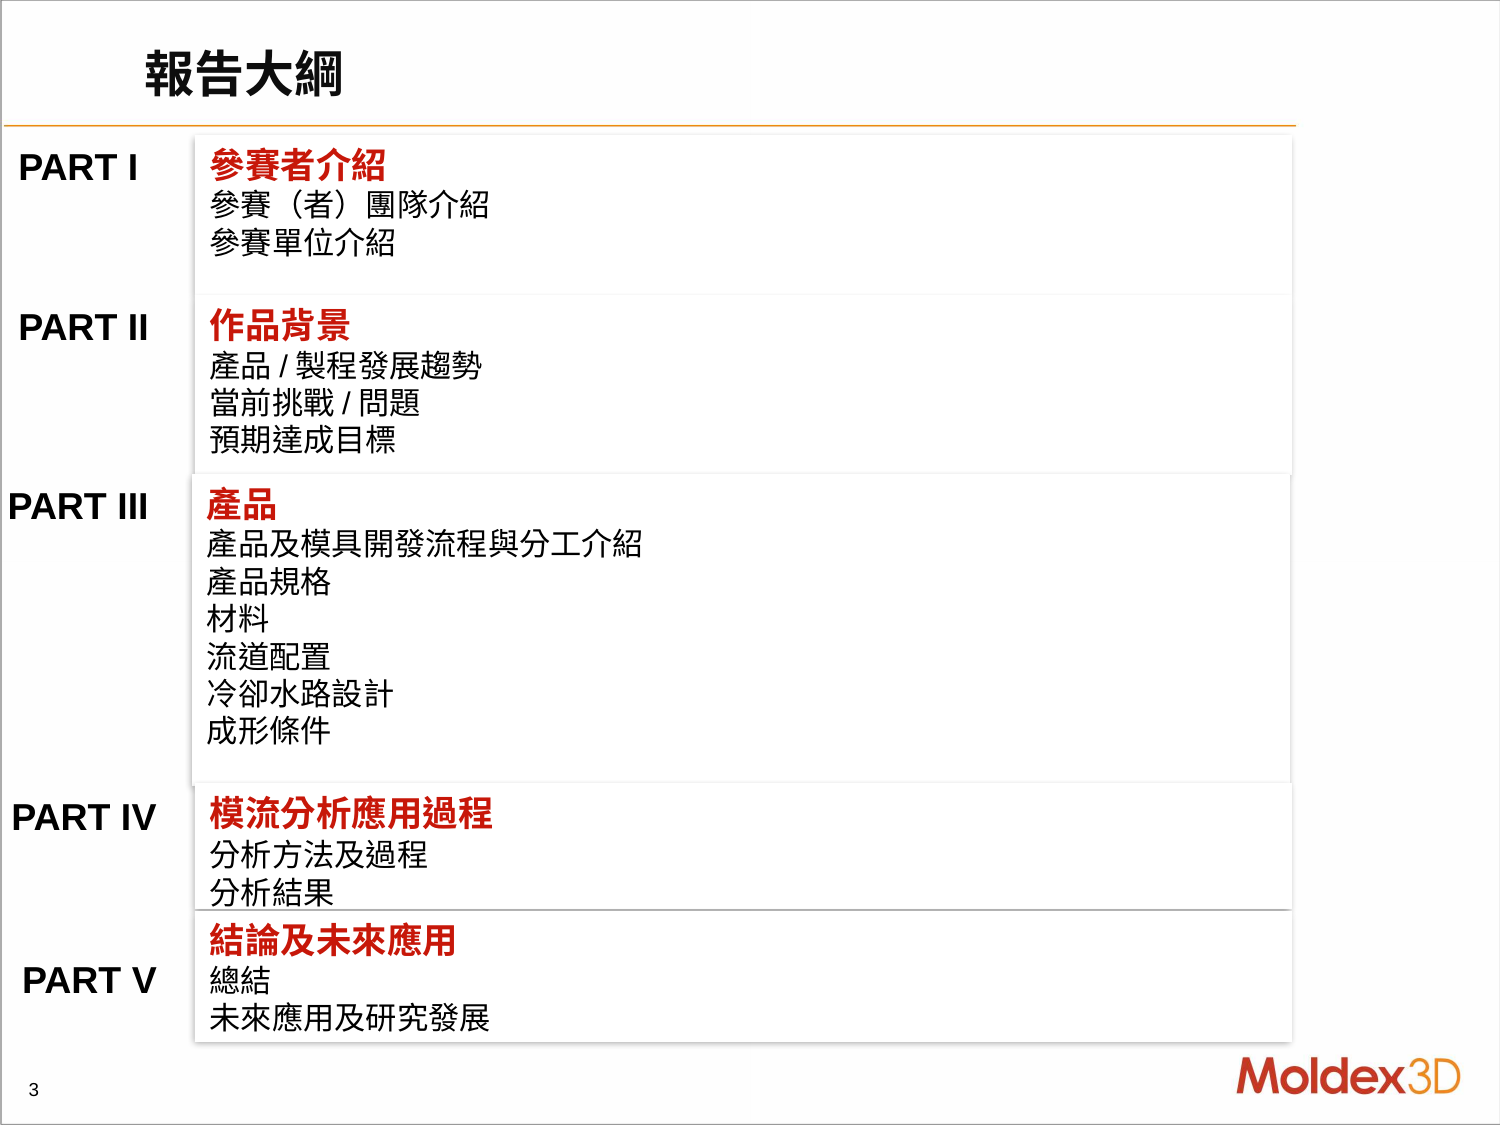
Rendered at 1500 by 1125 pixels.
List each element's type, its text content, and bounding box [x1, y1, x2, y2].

text_box 模流分析應用過程 分析方法及過程 分析結果 [194, 783, 1292, 909]
text_box 結論及未來應用 總結 未來應用及研究發展 [194, 911, 1292, 1042]
text_box 作品背景 產品/製程發展趨勢 當前挑戰/問題 預期達成目標 [194, 295, 1292, 474]
text_box 產品 產品及模具開發流程與分工介紹 產品規格 材料 流道配置 冷卻水路設計 成形條件 [192, 474, 1290, 784]
picture [0, 0, 1500, 1125]
text_box PART V [7, 948, 172, 1009]
text_box PART I [3, 135, 154, 196]
text_box PART III [0, 474, 164, 535]
title 報告大綱 [129, 18, 1111, 126]
text_box 參賽者介紹 參賽（者）團隊介紹 參賽單位介紹 [194, 135, 1292, 295]
text_box PART II [3, 295, 164, 356]
text_box PART IV [0, 785, 172, 846]
